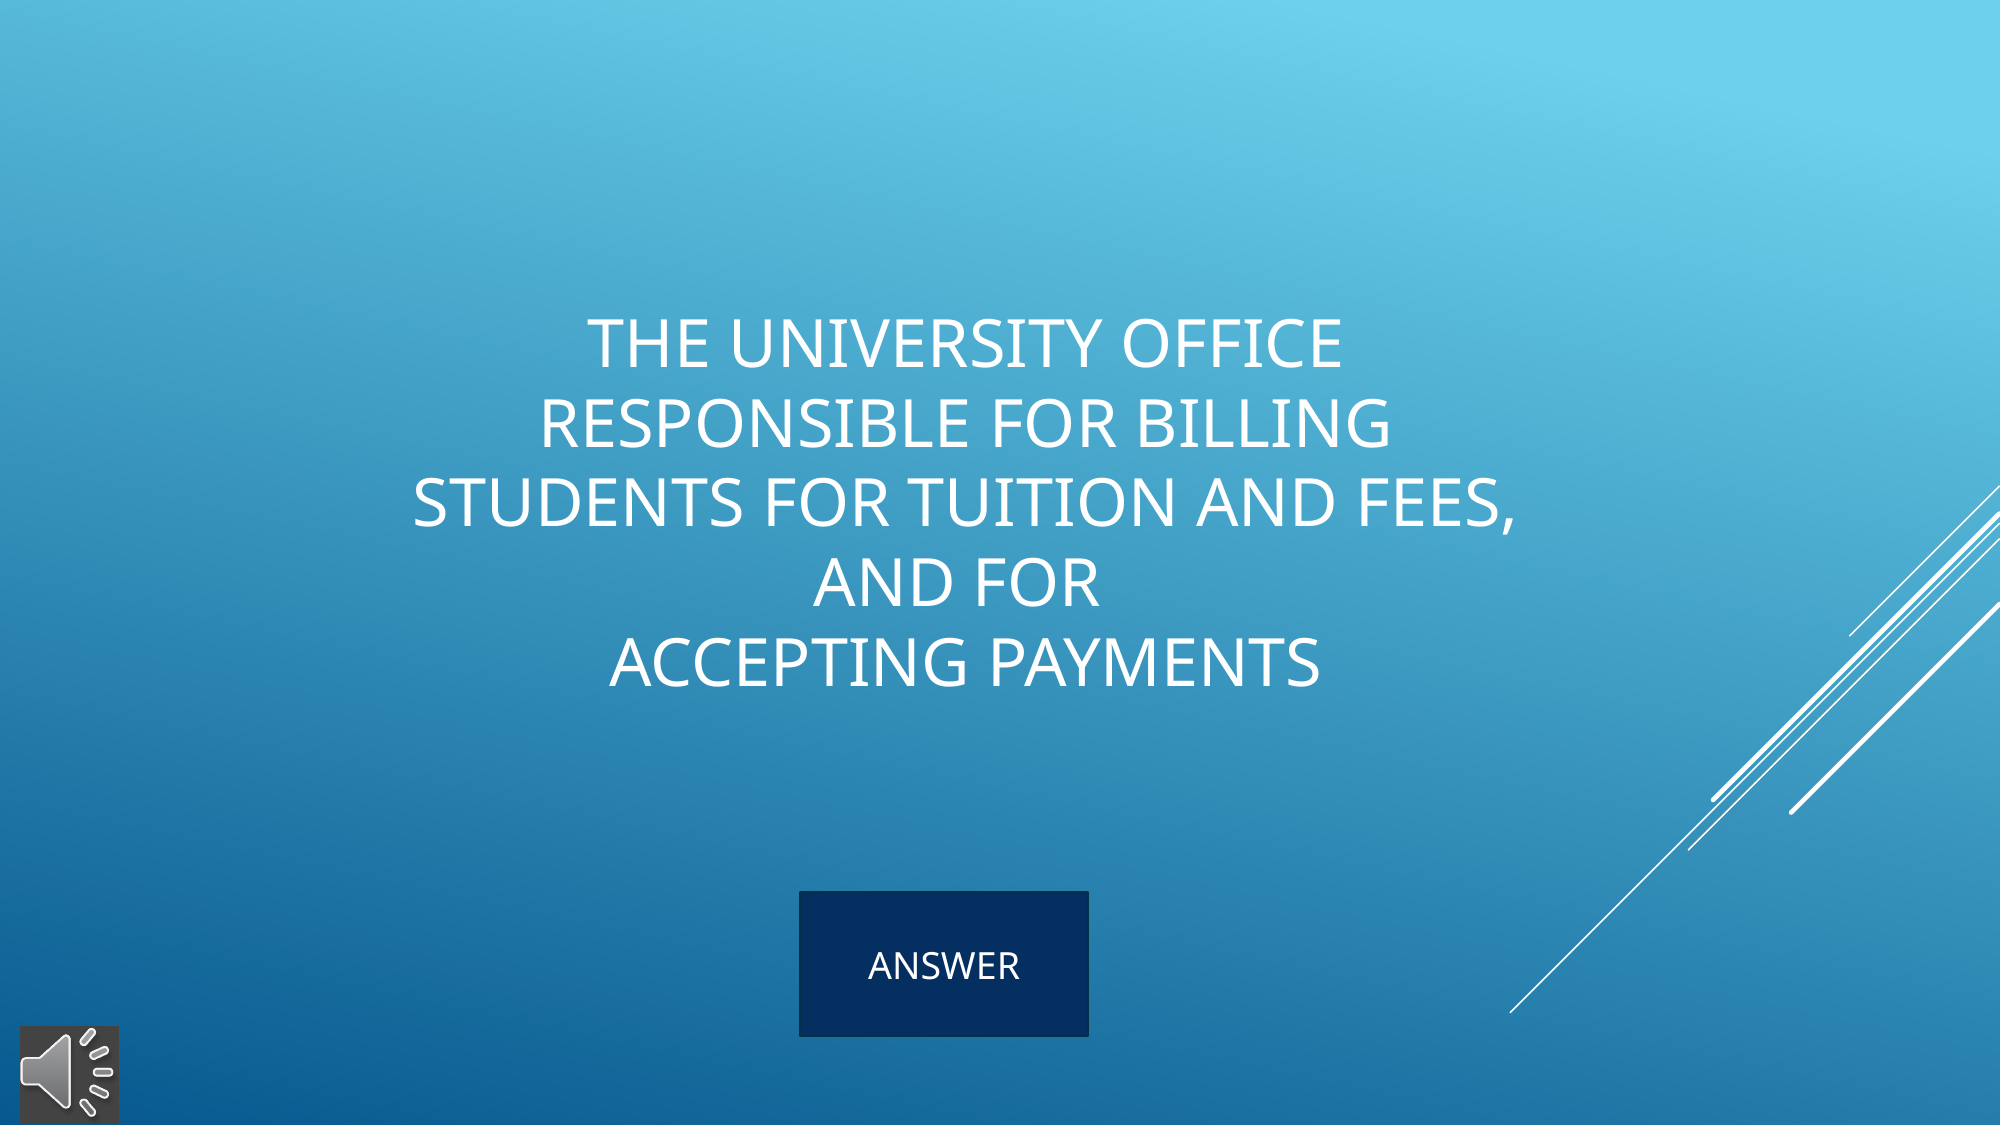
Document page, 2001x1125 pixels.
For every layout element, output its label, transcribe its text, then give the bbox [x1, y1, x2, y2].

picture [19, 1024, 120, 1125]
text_box THE UNIVERSITY OFFICE RESPONSIBLE FOR BILLING STUDENTS FOR TUITION AND FEES, AND FOR ACCEPTING PAYMENTS [372, 292, 1560, 753]
